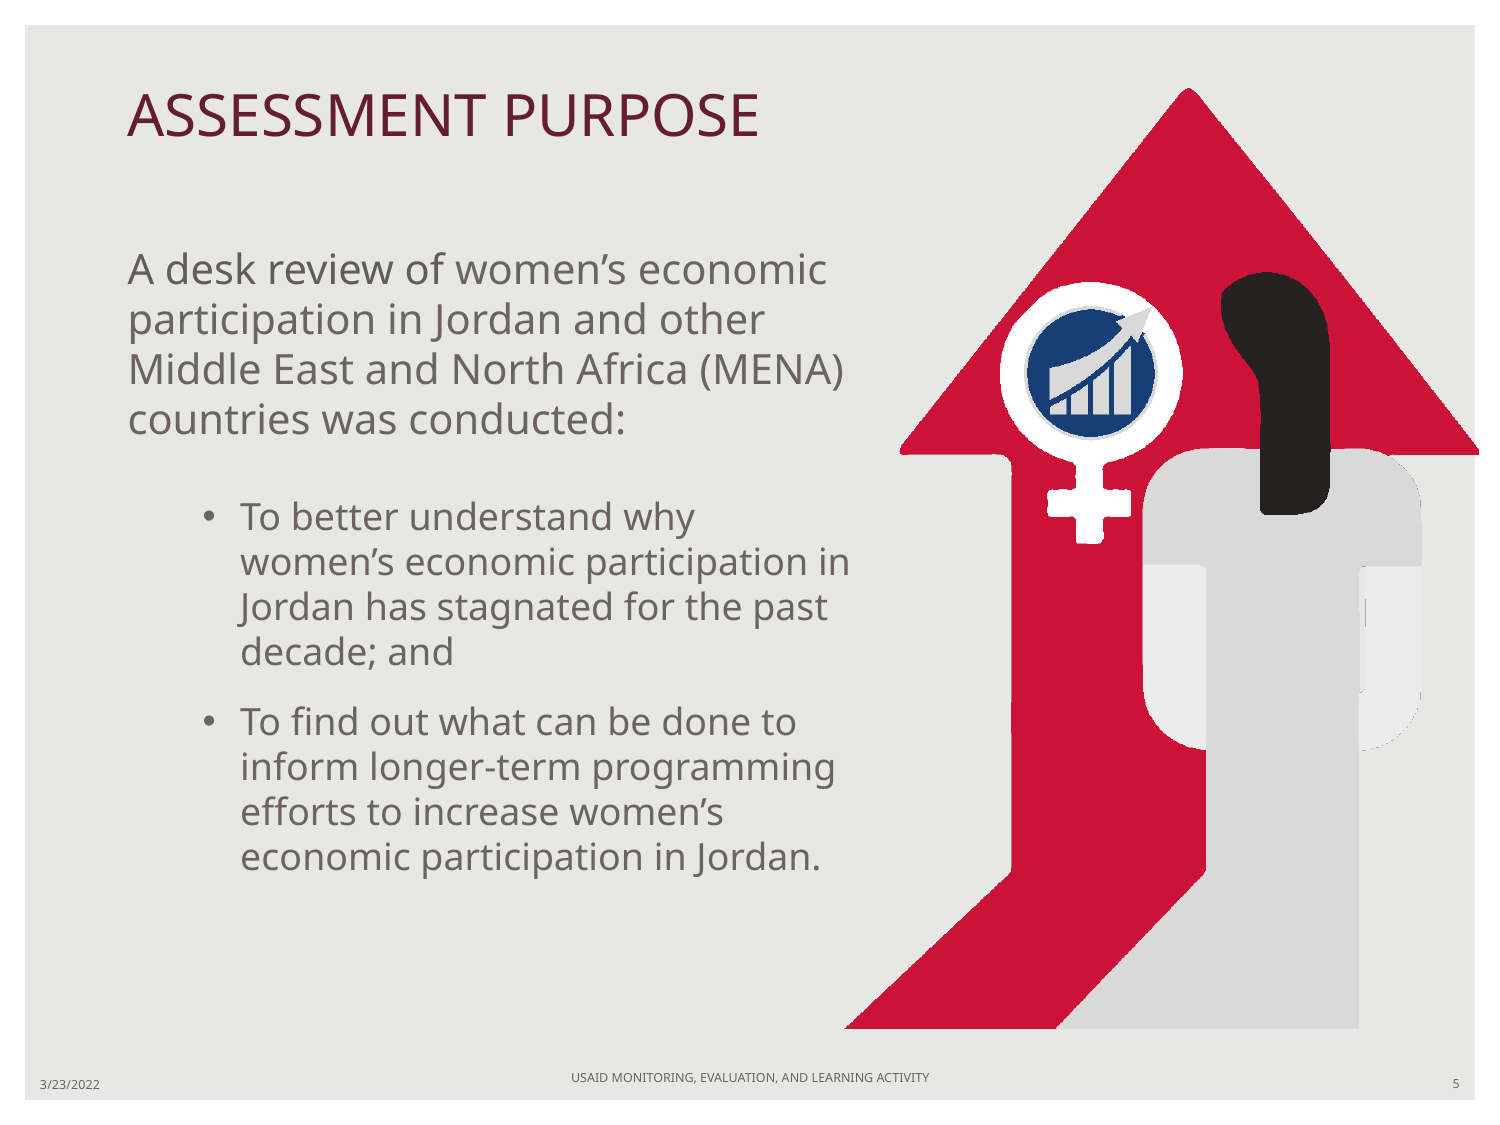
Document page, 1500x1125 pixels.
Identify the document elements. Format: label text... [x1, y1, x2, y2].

picture [842, 88, 1479, 1030]
footer USAID MONITORING, EVALUATION, AND LEARNING ACTIVITY [512, 751, 988, 1125]
list A desk review of women’s economic participation in Jordan and other Middle East and North Africa (MENA) countries was conducted: To better understand why women’s economic participation in Jordan has stagnated for the past decade; and To find out what can be done to inform longer-term programming efforts to increase women’s economic participation in Jordan. [112, 235, 837, 1063]
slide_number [24, 751, 375, 1125]
title ASSESSMENT PURPOSE [112, 22, 1388, 226]
slide_number 5 [1125, 1035, 1475, 1125]
